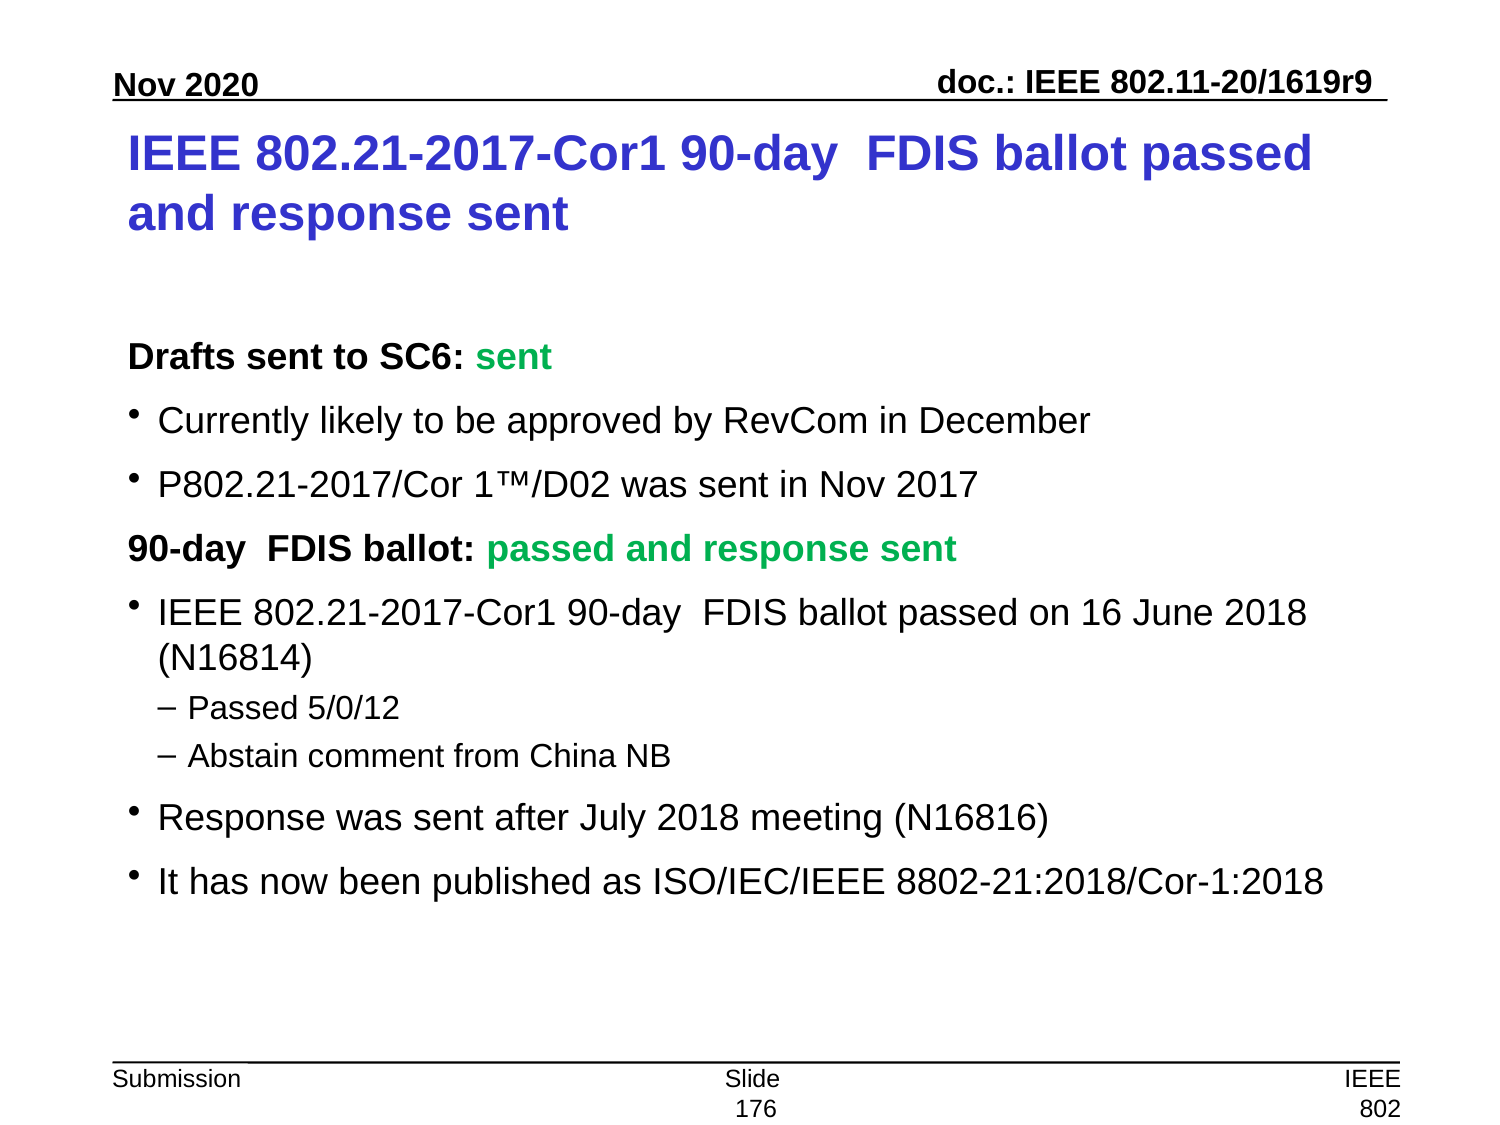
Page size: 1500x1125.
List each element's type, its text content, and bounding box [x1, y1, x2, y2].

slide_number Slide 176 [709, 1061, 803, 1093]
title IEEE 802.21-2017-Cor1 90-day FDIS ballot passed and response sent [112, 112, 1388, 288]
list Drafts sent to SC6: sent Currently likely to be approved by RevCom in December P802.21-2017/Cor 1™/D02 was sent in Nov 2017 90-day FDIS ballot: passed and response sent IEEE 802.21-2017-Cor1 90-day FDIS ballot passed on 16 June 2018 (N16814) Passed 5/0/12 Abstain comment from China NB Response was sent after July 2018 meeting (N16816) It has now been published as ISO/IEC/IEEE 8802-21:2018/Cor-1:2018 [112, 324, 1388, 1000]
footer IEEE 802 [1320, 1061, 1402, 1093]
